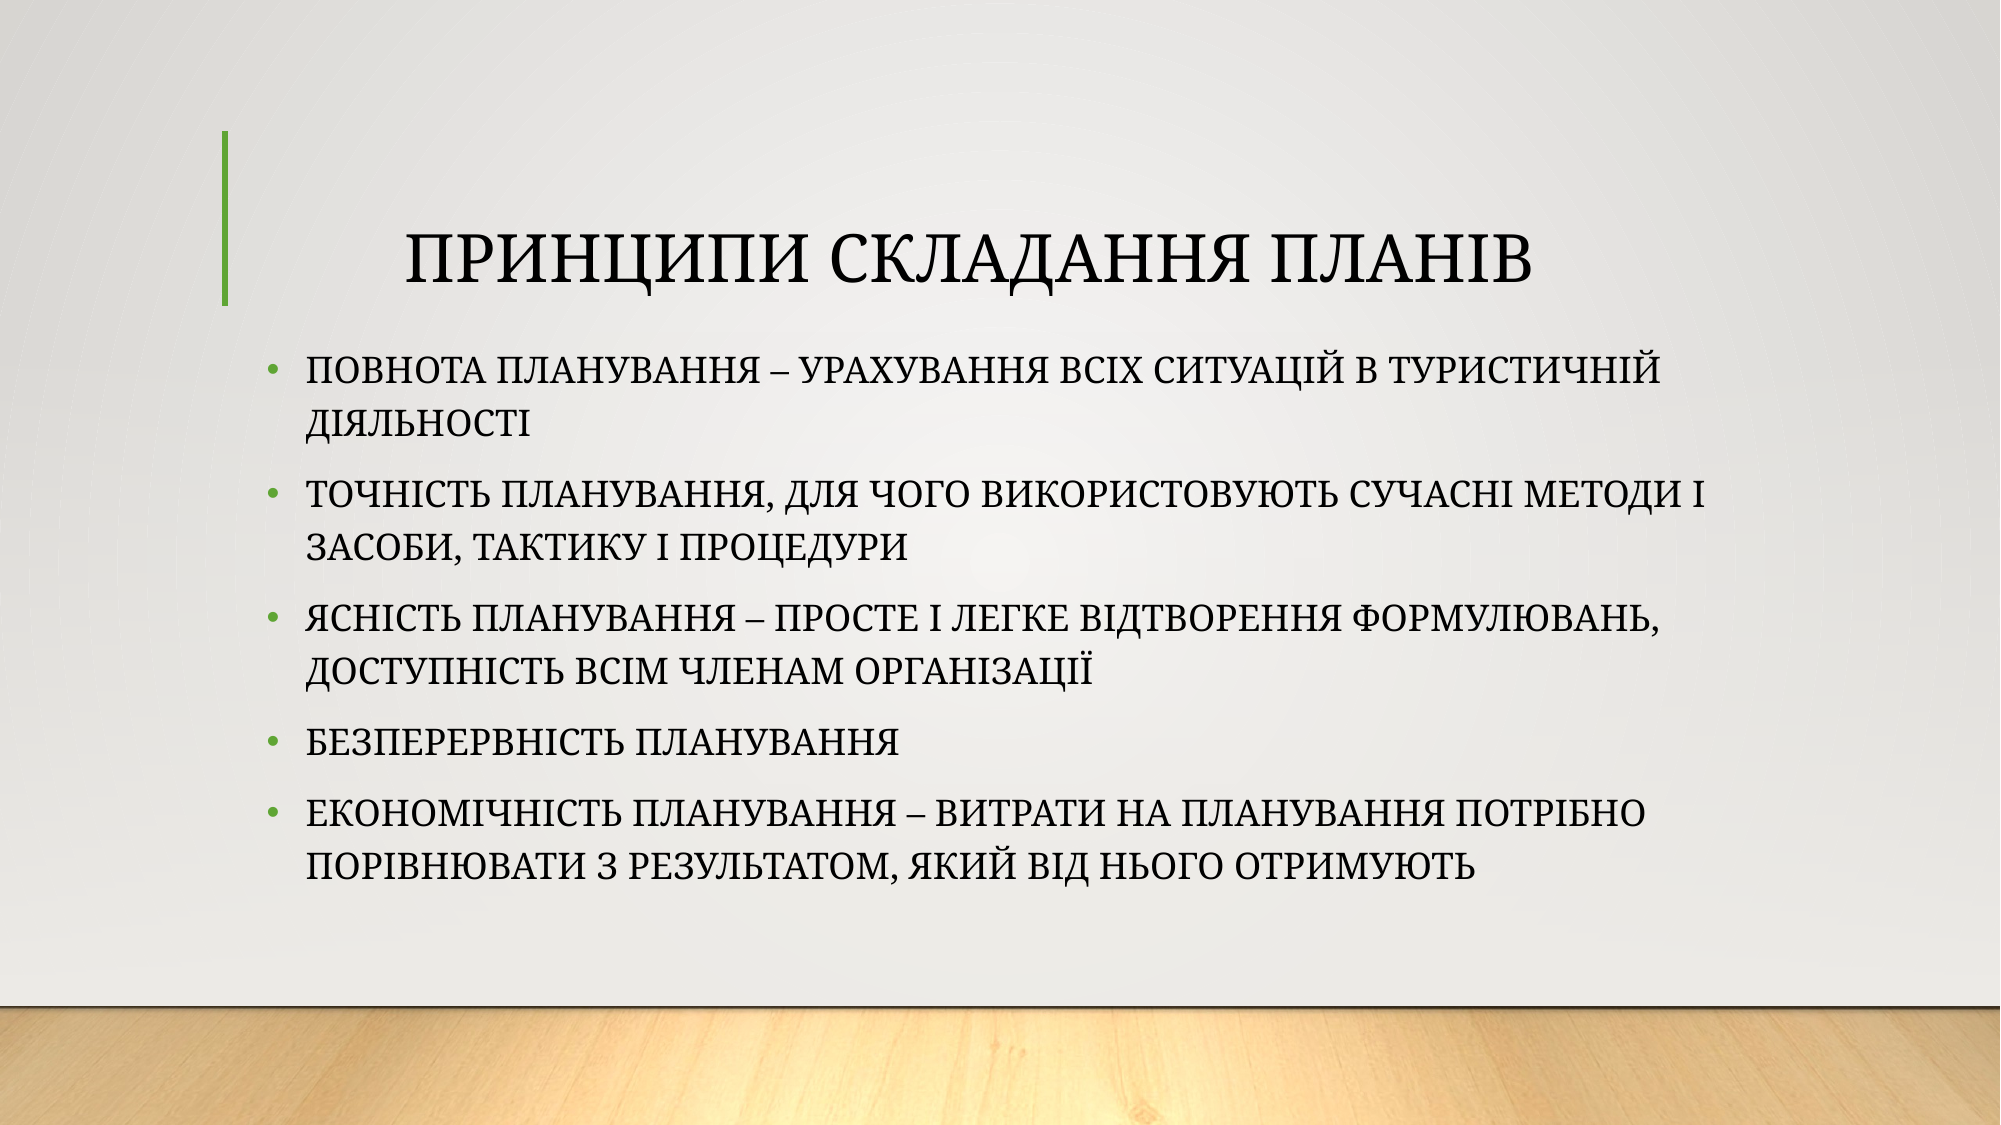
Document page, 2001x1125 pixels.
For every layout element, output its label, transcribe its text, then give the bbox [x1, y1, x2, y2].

title ПРИНЦИПИ СКЛАДАННЯ ПЛАНІВ [251, 131, 1814, 305]
list ПОВНОТА ПЛАНУВАННЯ – УРАХУВАННЯ ВСІХ СИТУАЦІЙ В ТУРИСТИЧНІЙ ДІЯЛЬНОСТІ ТОЧНІСТЬ ПЛАНУВАННЯ, ДЛЯ ЧОГО ВИКОРИСТОВУЮТЬ СУЧАСНІ МЕТОДИ І ЗАСОБИ, ТАКТИКУ І ПРОЦЕДУРИ ЯСНІСТЬ ПЛАНУВАННЯ – ПРОСТЕ І ЛЕГКЕ ВІДТВОРЕННЯ ФОРМУЛЮВАНЬ, ДОСТУПНІСТЬ ВСІМ ЧЛЕНАМ ОРГАНІЗАЦІЇ БЕЗПЕРЕРВНІСТЬ ПЛАНУВАННЯ ЕКОНОМІЧНІСТЬ ПЛАНУВАННЯ – ВИТРАТИ НА ПЛАНУВАННЯ ПОТРІБНО ПОРІВНЮВАТИ З РЕЗУЛЬТАТОМ, ЯКИЙ ВІД НЬОГО ОТРИМУЮТЬ [251, 330, 1814, 897]
picture [0, 1006, 2000, 1125]
